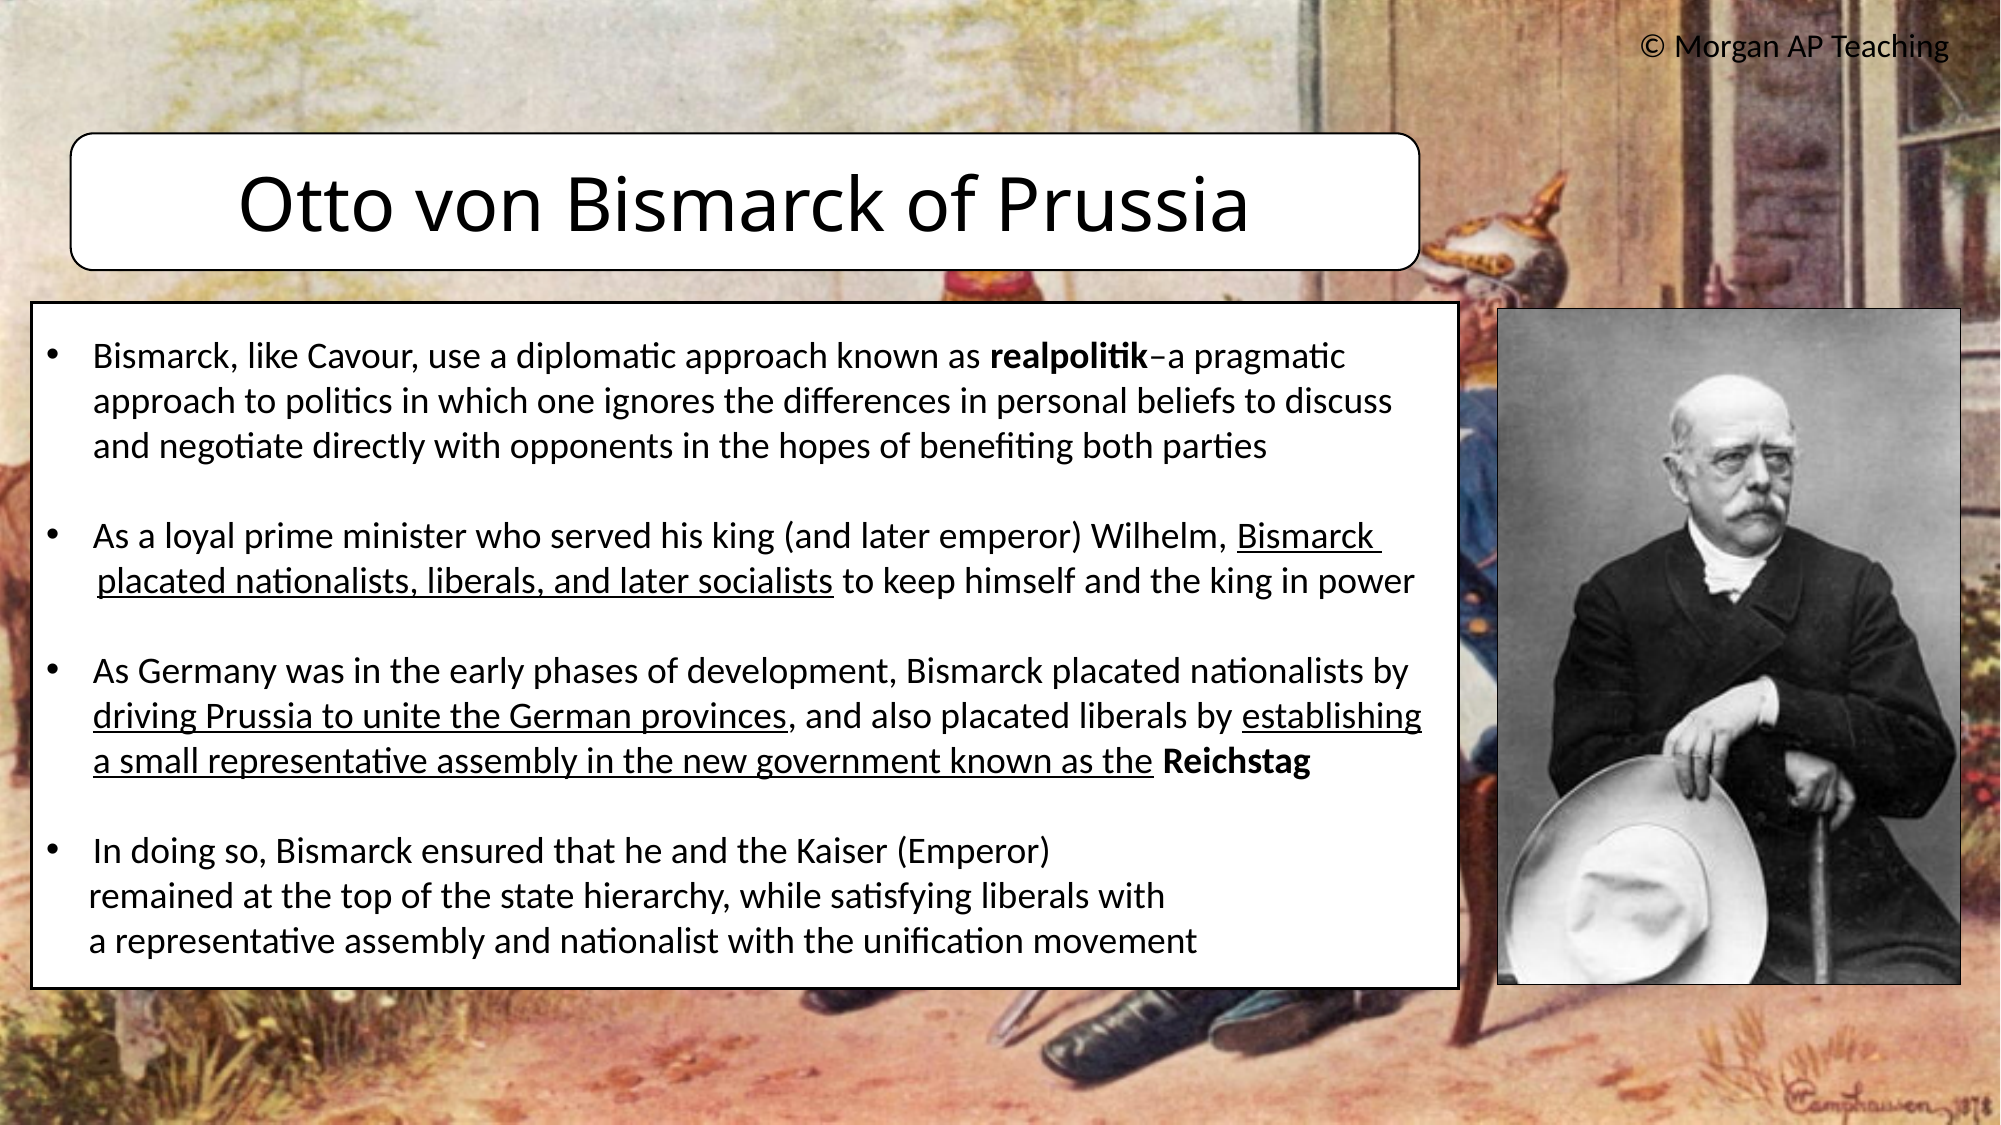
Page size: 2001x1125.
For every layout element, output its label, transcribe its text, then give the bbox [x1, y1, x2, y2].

picture [0, 0, 2001, 1125]
text_box © Morgan AP Teaching [1624, 16, 2000, 72]
text_box Bismarck, like Cavour, use a diplomatic approach known as realpolitik–a pragmatic approach to politics in which one ignores the differences in personal beliefs to discuss and negotiate directly with opponents in the hopes of benefiting both parties As a loyal prime minister who served his king (and later emperor) Wilhelm, Bismarck placated nationalists, liberals, and later socialists to keep himself and the king in power As Germany was in the early phases of development, Bismarck placated nationalists by driving Prussia to unite the German provinces, and also placated liberals by establishing a small representative assembly in the new government known as the Reichstag In doing so, Bismarck ensured that he and the Kaiser (Emperor) remained at the top of the state hierarchy, while satisfying liberals with a representative assembly and nationalist with the unification movement [30, 302, 1460, 989]
text_box Otto von Bismarck of Prussia [69, 132, 1421, 272]
